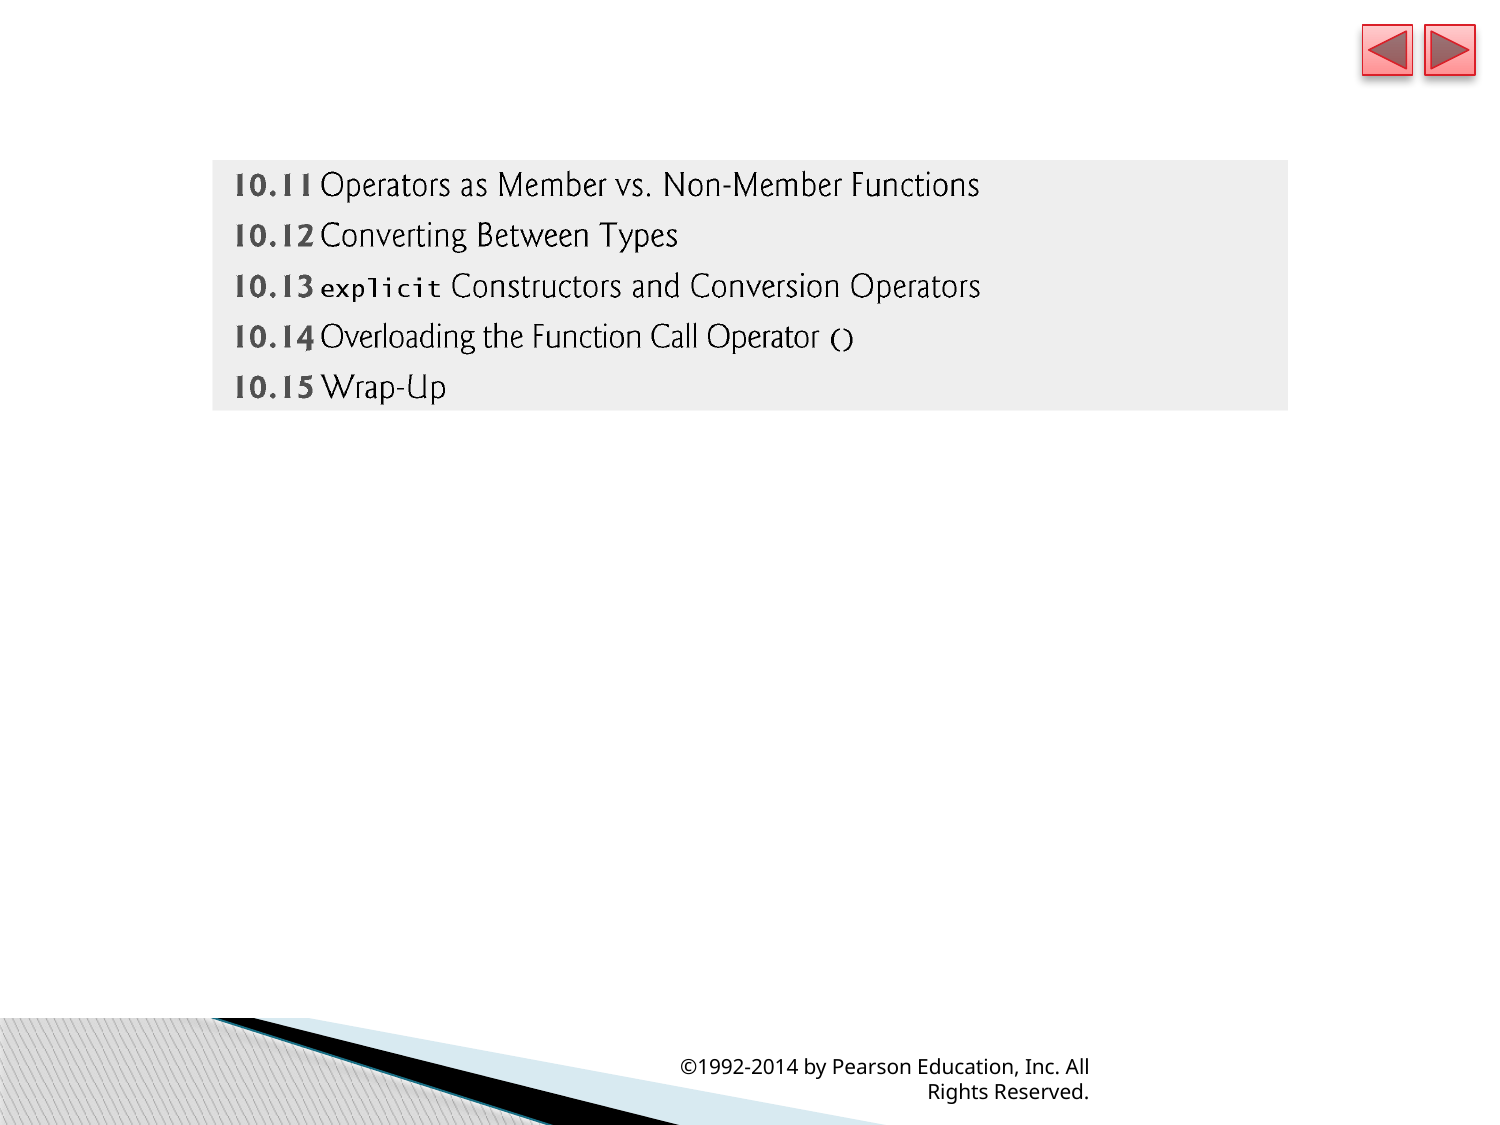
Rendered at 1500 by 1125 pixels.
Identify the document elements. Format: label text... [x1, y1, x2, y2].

footer ©1992-2014 by Pearson Education, Inc. All Rights Reserved. [650, 1051, 1105, 1112]
picture [0, 106, 1500, 1018]
